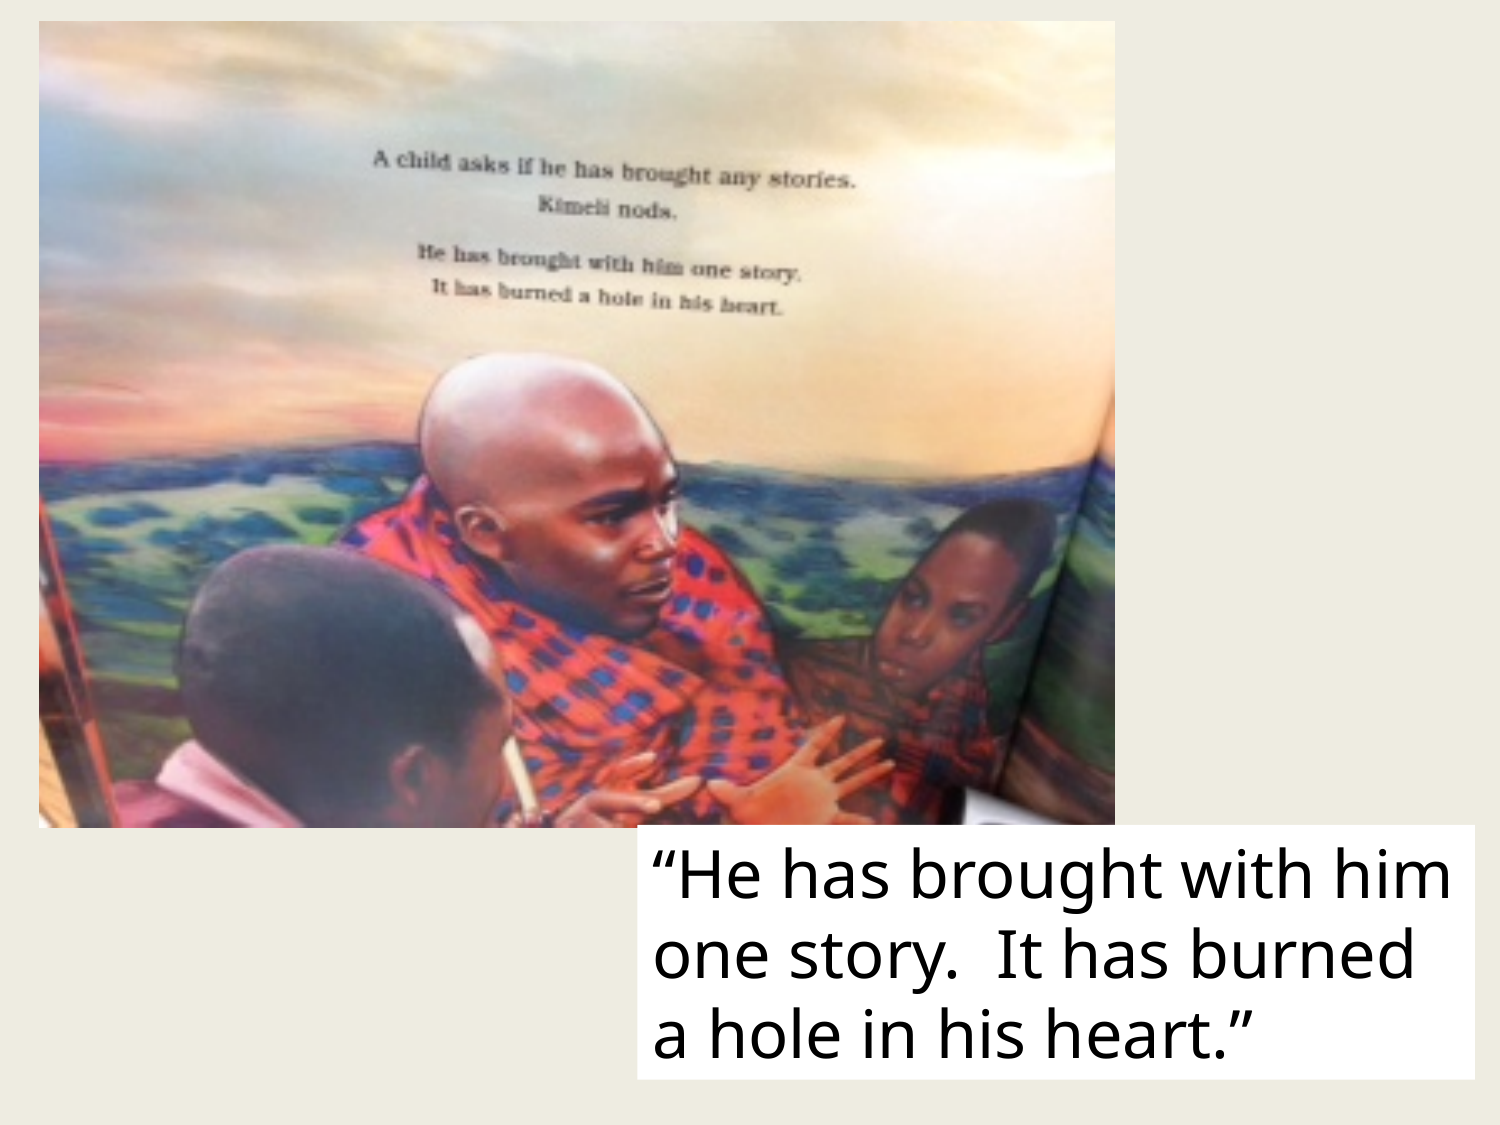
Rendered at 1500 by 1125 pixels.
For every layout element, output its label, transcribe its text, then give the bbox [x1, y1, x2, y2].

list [39, 21, 1116, 829]
text_box “He has brought with him one story. It has burned a hole in his heart.” [637, 824, 1475, 1080]
